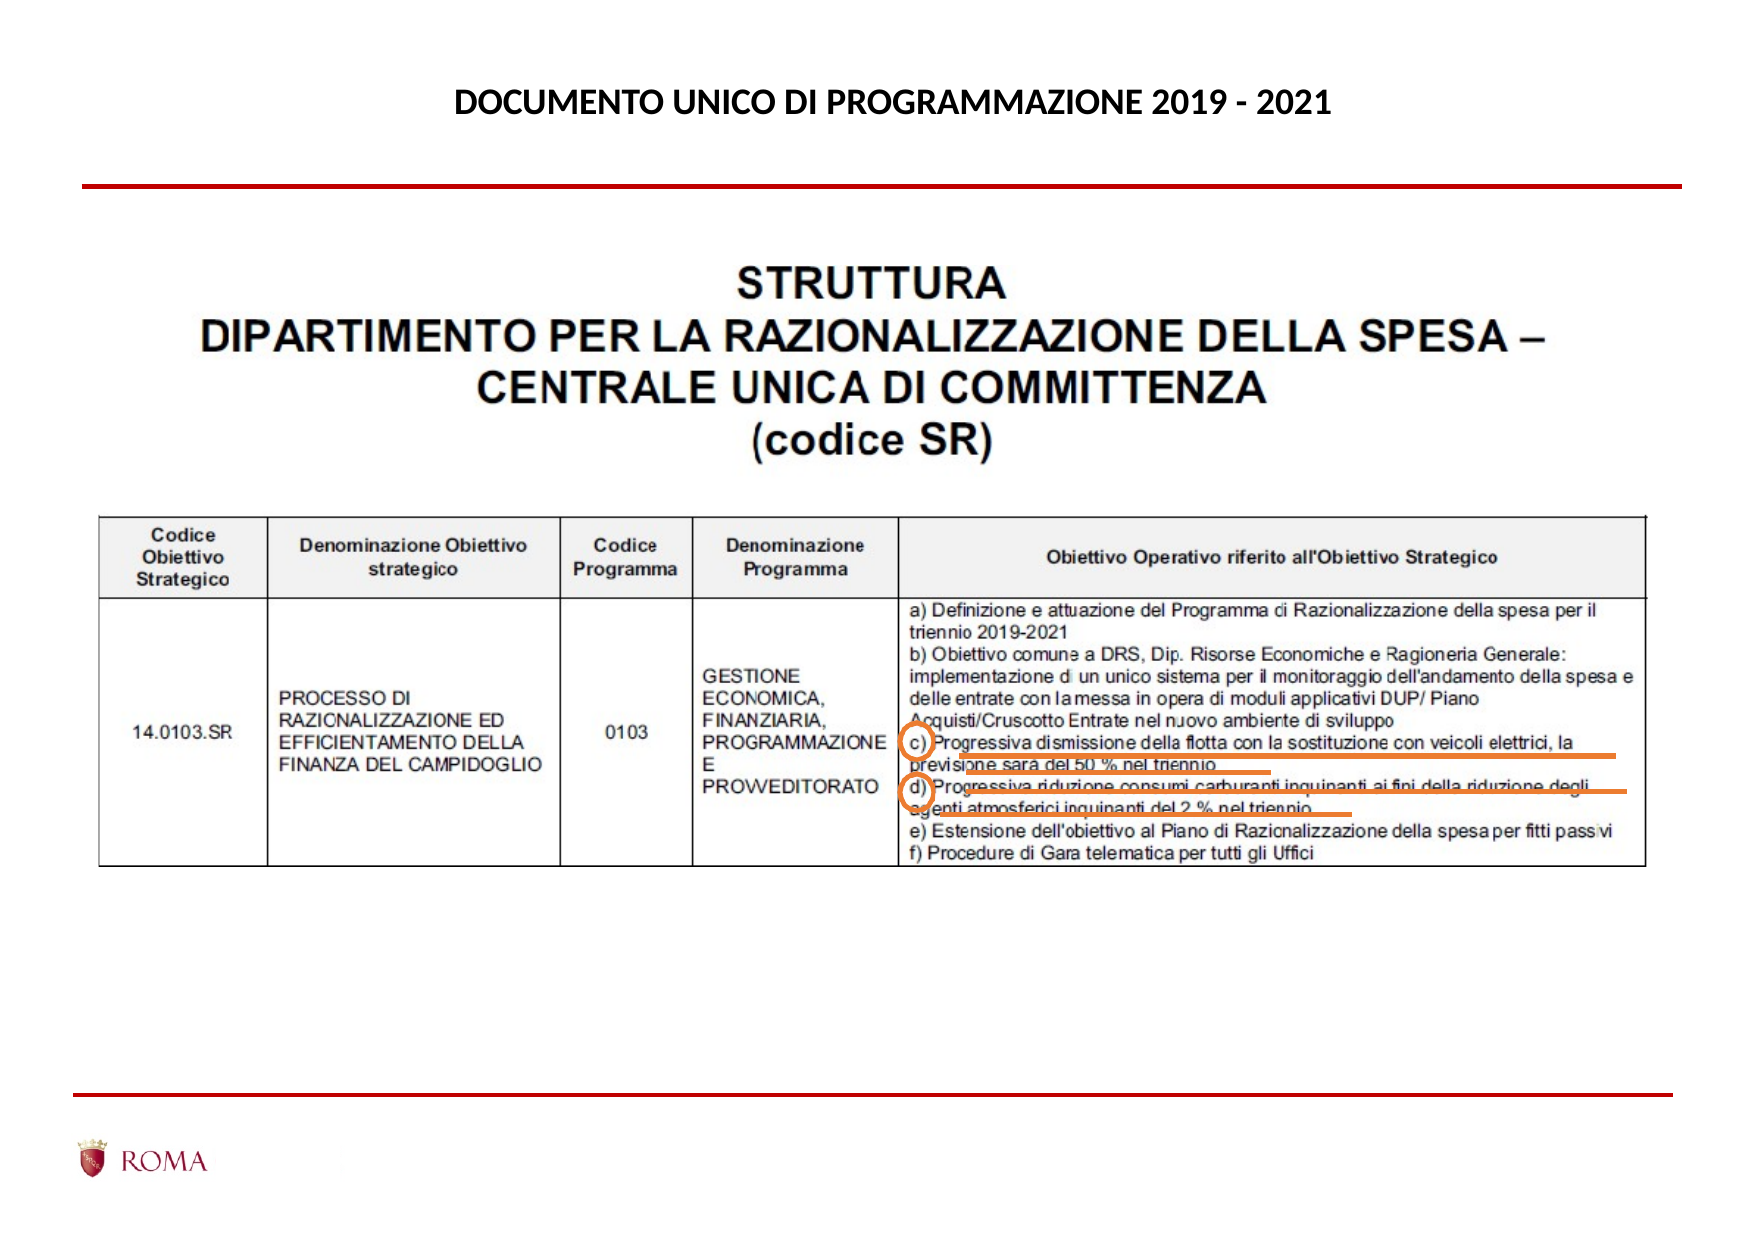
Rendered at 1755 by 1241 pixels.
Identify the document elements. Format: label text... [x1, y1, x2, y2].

text_box [897, 771, 936, 813]
text_box [897, 720, 936, 762]
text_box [70, 1132, 345, 1184]
text_box DOCUMENTO UNICO DI PROGRAMMAZIONE 2019 - 2021 [452, 54, 1467, 122]
text_box [98, 265, 1648, 867]
